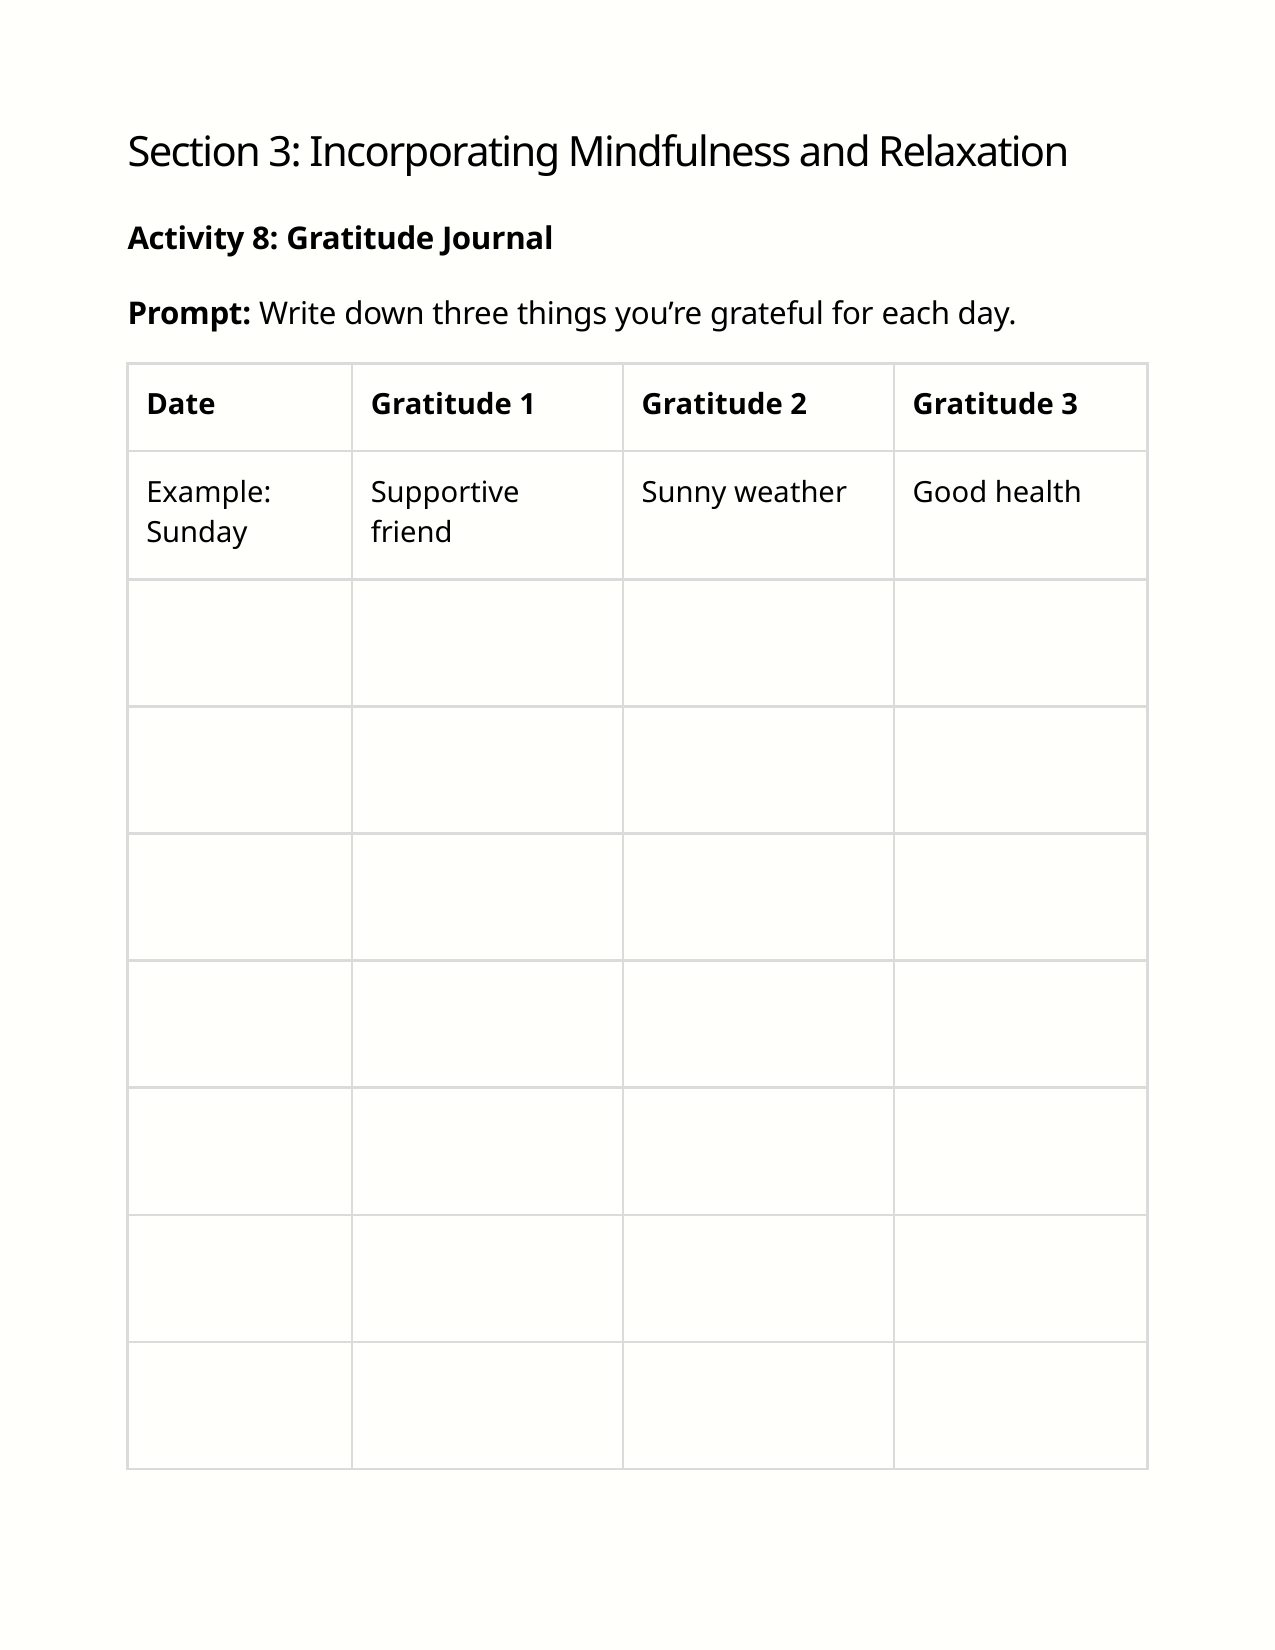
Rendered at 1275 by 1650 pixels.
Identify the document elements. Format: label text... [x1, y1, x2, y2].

table_cell [353, 1216, 622, 1341]
table_cell [129, 708, 351, 832]
table_cell [353, 1089, 622, 1214]
table_cell [624, 581, 893, 705]
table_cell [624, 1343, 893, 1468]
text_box Activity 8: Gratitude Journal Prompt: Write down three things you’re grateful for each day. [127, 217, 1148, 331]
table_cell [624, 835, 893, 959]
table_cell [895, 1216, 1146, 1341]
table_cell [624, 1216, 893, 1341]
table_header Gratitude 3 [895, 365, 1146, 450]
table_cell [895, 708, 1146, 832]
table_cell [624, 962, 893, 1086]
table_cell [624, 708, 893, 832]
table_cell [895, 835, 1146, 959]
table_cell Supportive friend [353, 452, 622, 578]
table_cell [353, 962, 622, 1086]
table_cell [353, 581, 622, 705]
table_header Gratitude 2 [624, 365, 893, 450]
table_cell [353, 835, 622, 959]
table_cell Sunny weather [624, 452, 893, 578]
table_cell Example: Sunday [129, 452, 351, 578]
table_cell [129, 1216, 351, 1341]
table_cell [895, 1343, 1146, 1468]
table_cell [129, 1089, 351, 1214]
table_header Gratitude 1 [353, 365, 622, 450]
table_cell [129, 1343, 351, 1468]
table_cell [129, 581, 351, 705]
table_cell [129, 962, 351, 1086]
table_cell [129, 835, 351, 959]
table_cell [895, 962, 1146, 1086]
table_cell Good health [895, 452, 1146, 578]
table_header Date [129, 365, 351, 450]
table_cell [895, 1089, 1146, 1214]
table_cell [624, 1089, 893, 1214]
table_cell [895, 581, 1146, 705]
table_cell [353, 1343, 622, 1468]
table_cell [353, 708, 622, 832]
text_box Section 3: Incorporating Mindfulness and Relaxation [127, 136, 1148, 175]
